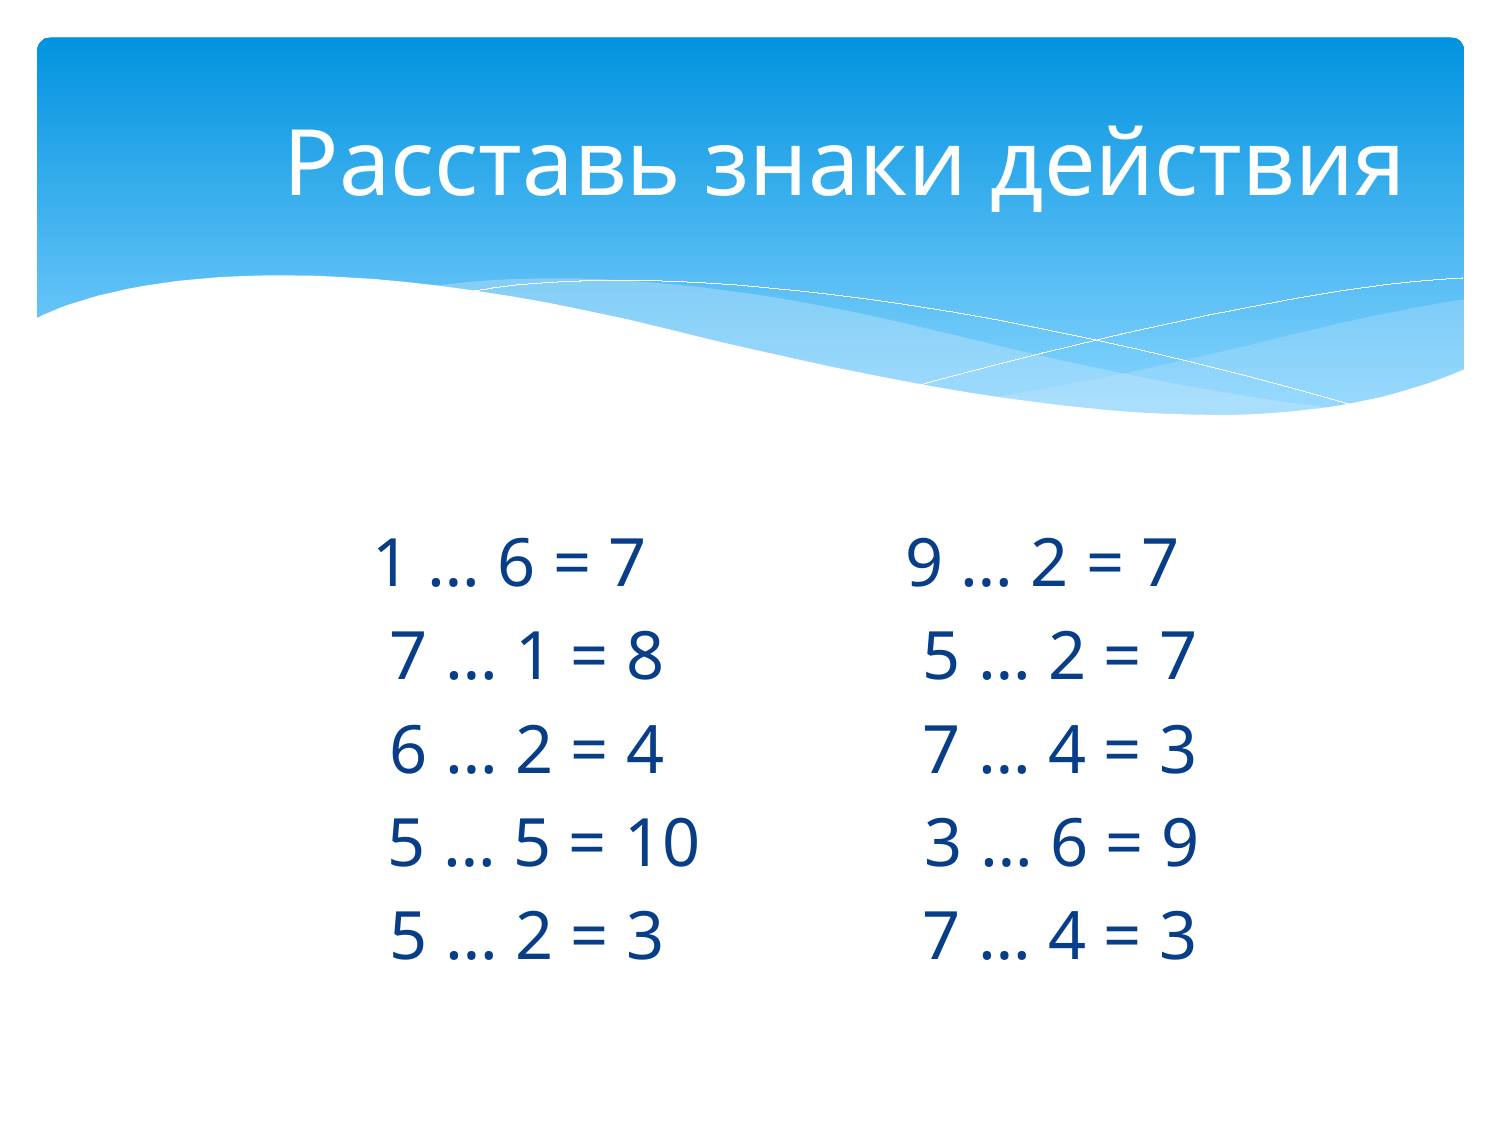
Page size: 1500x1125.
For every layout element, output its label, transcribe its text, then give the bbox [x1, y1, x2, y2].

title Расставь знаки действия [75, 55, 1425, 261]
list 1 … 6 = 7 9 … 2 = 7 7 … 1 = 8 5 … 2 = 7 6 … 2 = 4 7 … 4 = 3 5 … 5 = 10 3 … 6 = 9 5 … 2 = 3 7 … 4 = 3 [143, 438, 1359, 1005]
